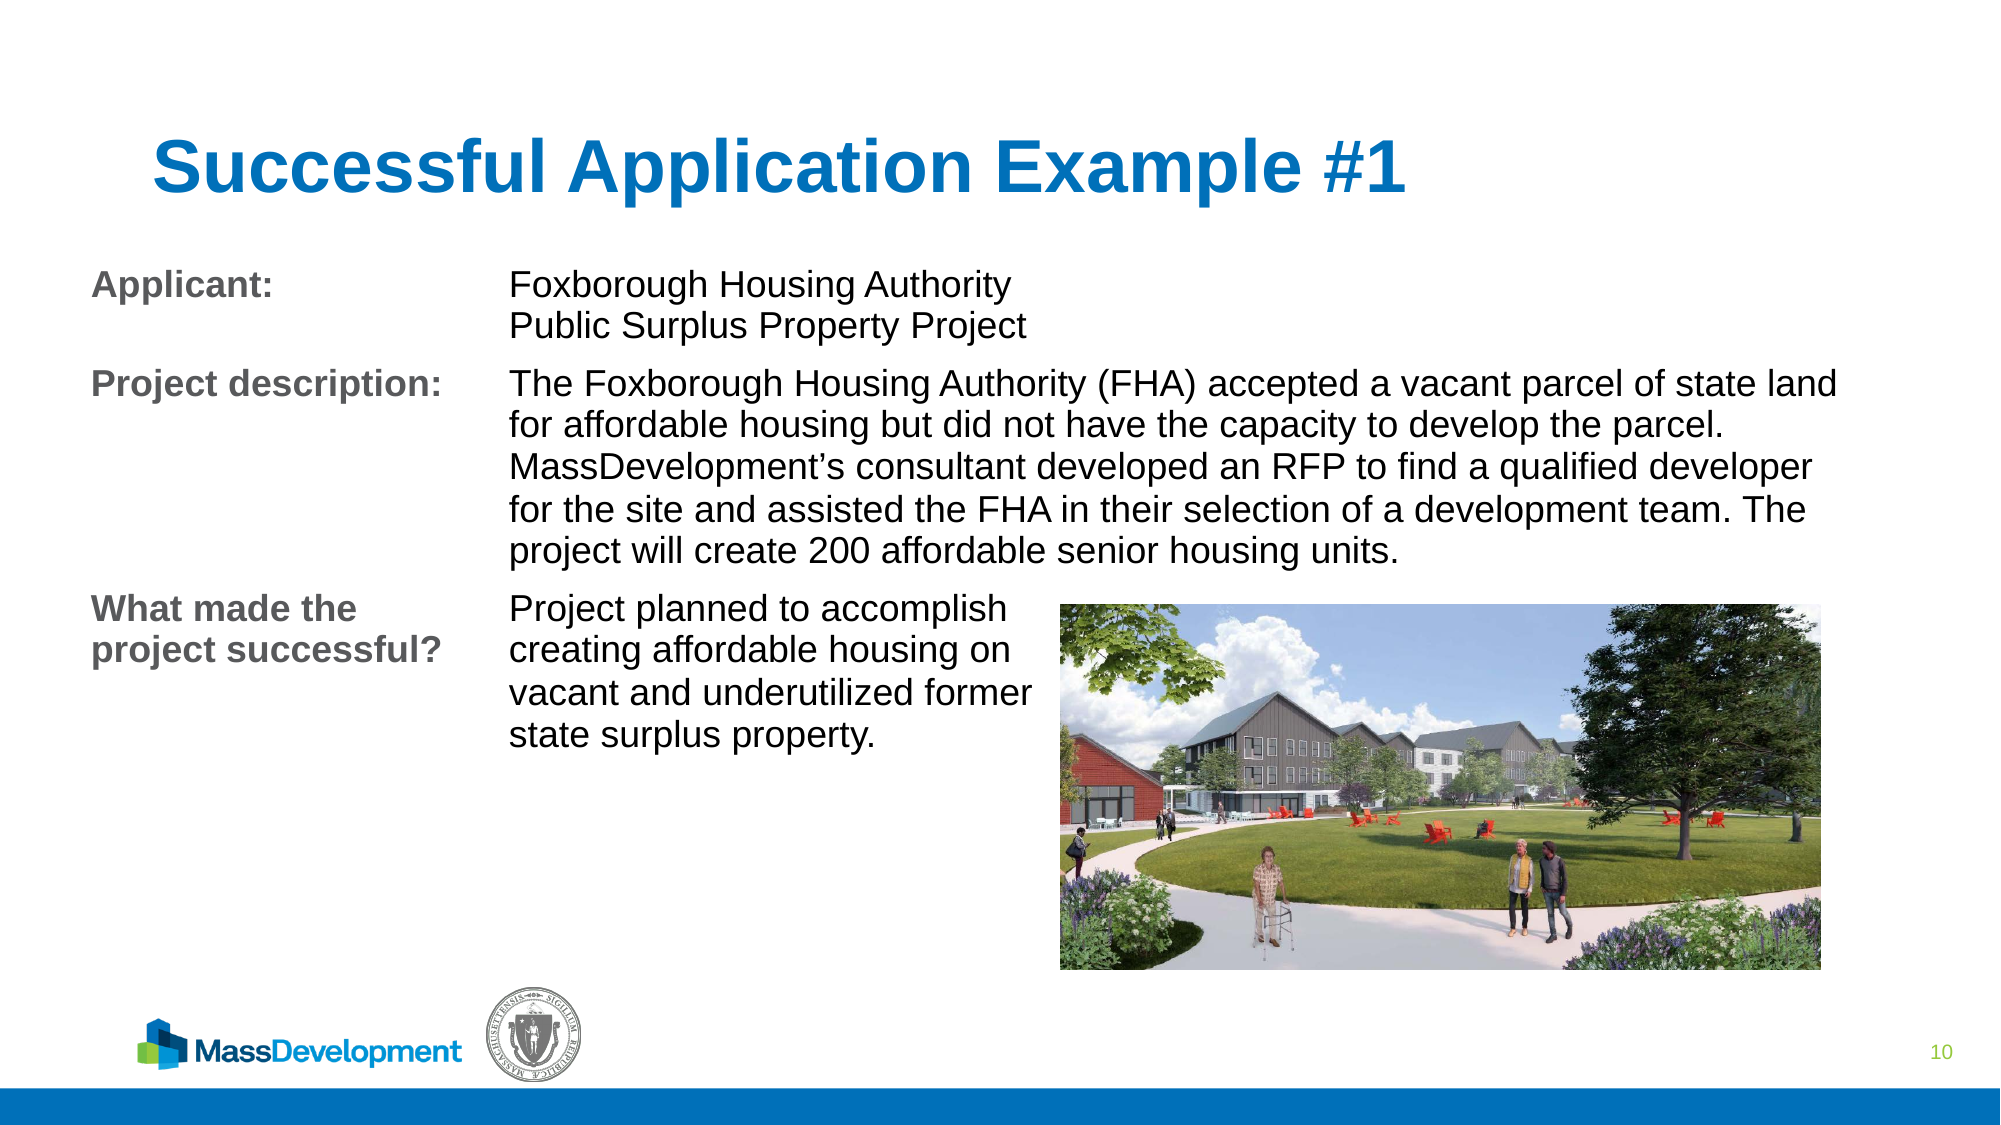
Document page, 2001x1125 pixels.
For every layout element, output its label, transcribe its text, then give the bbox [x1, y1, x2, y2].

table_header Foxborough Housing Authority Public Surplus Property Project [494, 255, 1863, 355]
table_header Applicant: [76, 255, 494, 355]
table_cell Project planned to accomplish creating affordable housing on vacant and underutilized former state surplus property. [494, 580, 1863, 897]
picture [1060, 604, 1821, 970]
table_cell What made the project successful? [76, 580, 494, 897]
picture [97, 987, 581, 1082]
table_cell The Foxborough Housing Authority (FHA) accepted a vacant parcel of state land for affordable housing but did not have the capacity to develop the parcel. MassDevelopment’s consultant developed an RFP to find a qualified developer for the site and assisted the FHA in their selection of a development team. The project will create 200 affordable senior housing units. [494, 355, 1863, 580]
table_cell Project description: [76, 355, 494, 580]
slide_number 10 [1518, 1021, 1969, 1082]
title Successful Application Example #1 [137, 59, 1863, 255]
